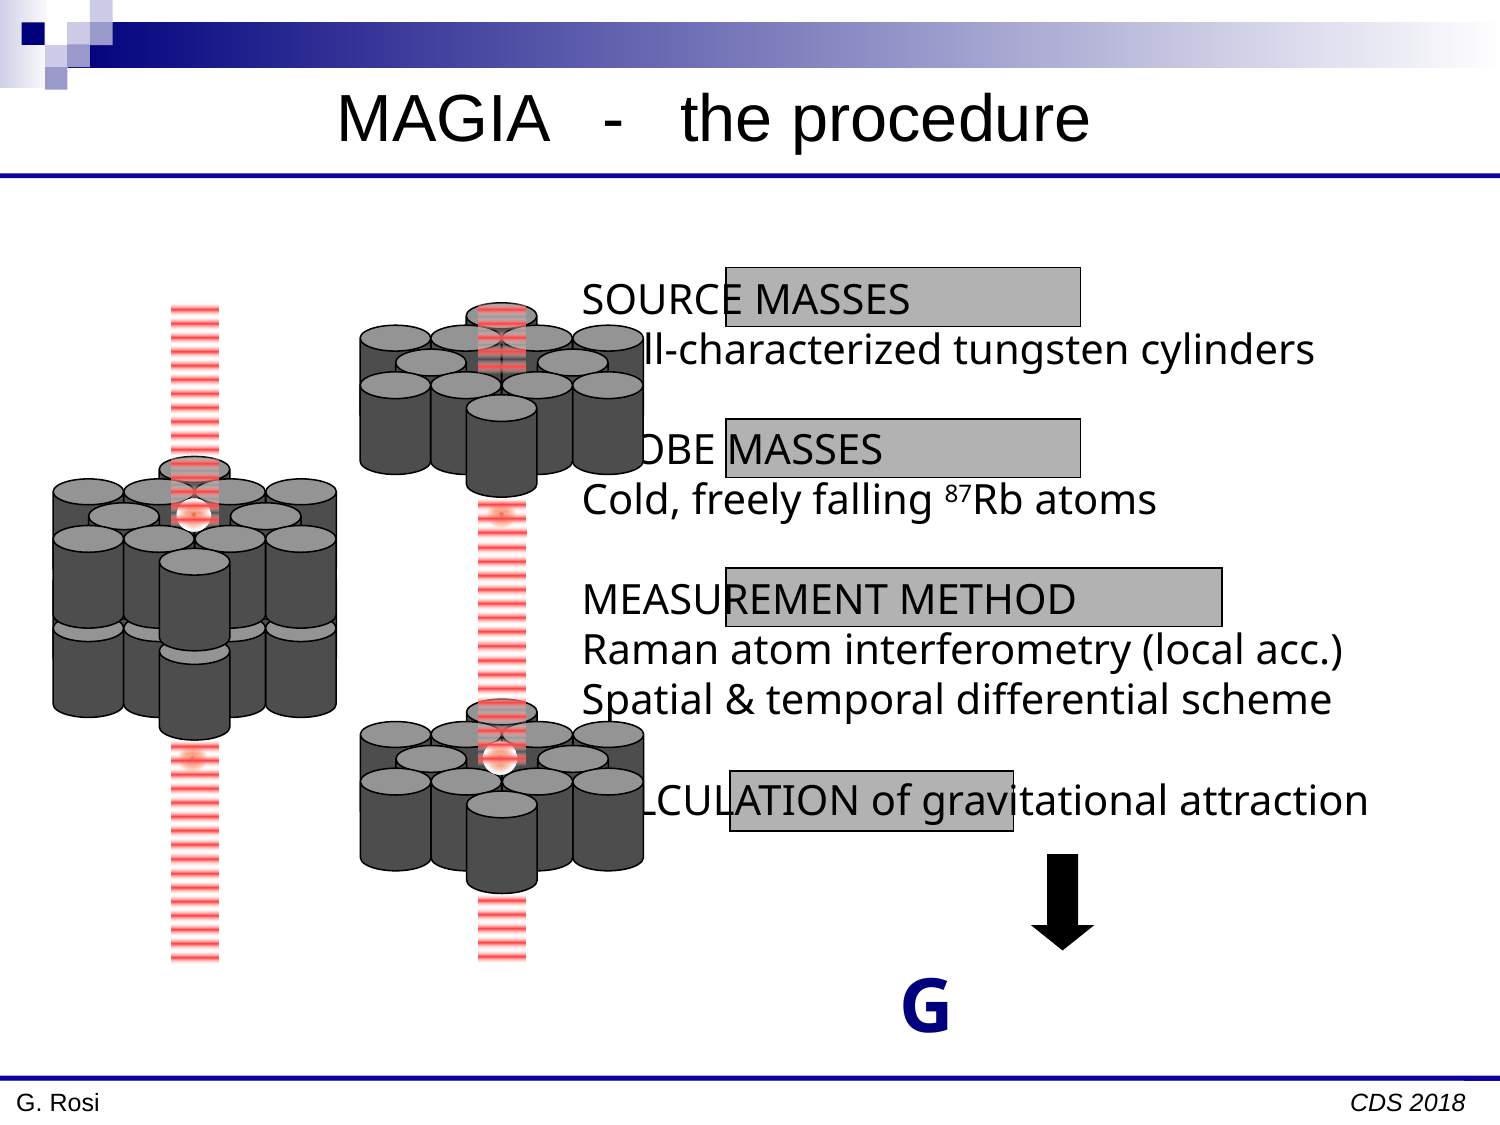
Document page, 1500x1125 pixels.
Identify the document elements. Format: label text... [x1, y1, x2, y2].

text_box G [884, 949, 1244, 1055]
text_box [1033, 881, 1093, 949]
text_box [52, 302, 337, 965]
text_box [359, 302, 644, 964]
text_box SOURCE MASSES Well-characterized tungsten cylinders PROBE MASSES Cold, freely falling 87Rb atoms MEASUREMENT METHOD Raman atom interferometry (local acc.) Spatial & temporal differential scheme CALCULATION of gravitational attraction [566, 265, 1500, 881]
text_box G. Rosi CDS 2018 [1, 1079, 1500, 1124]
title MAGIA - the procedure [0, 66, 1430, 158]
